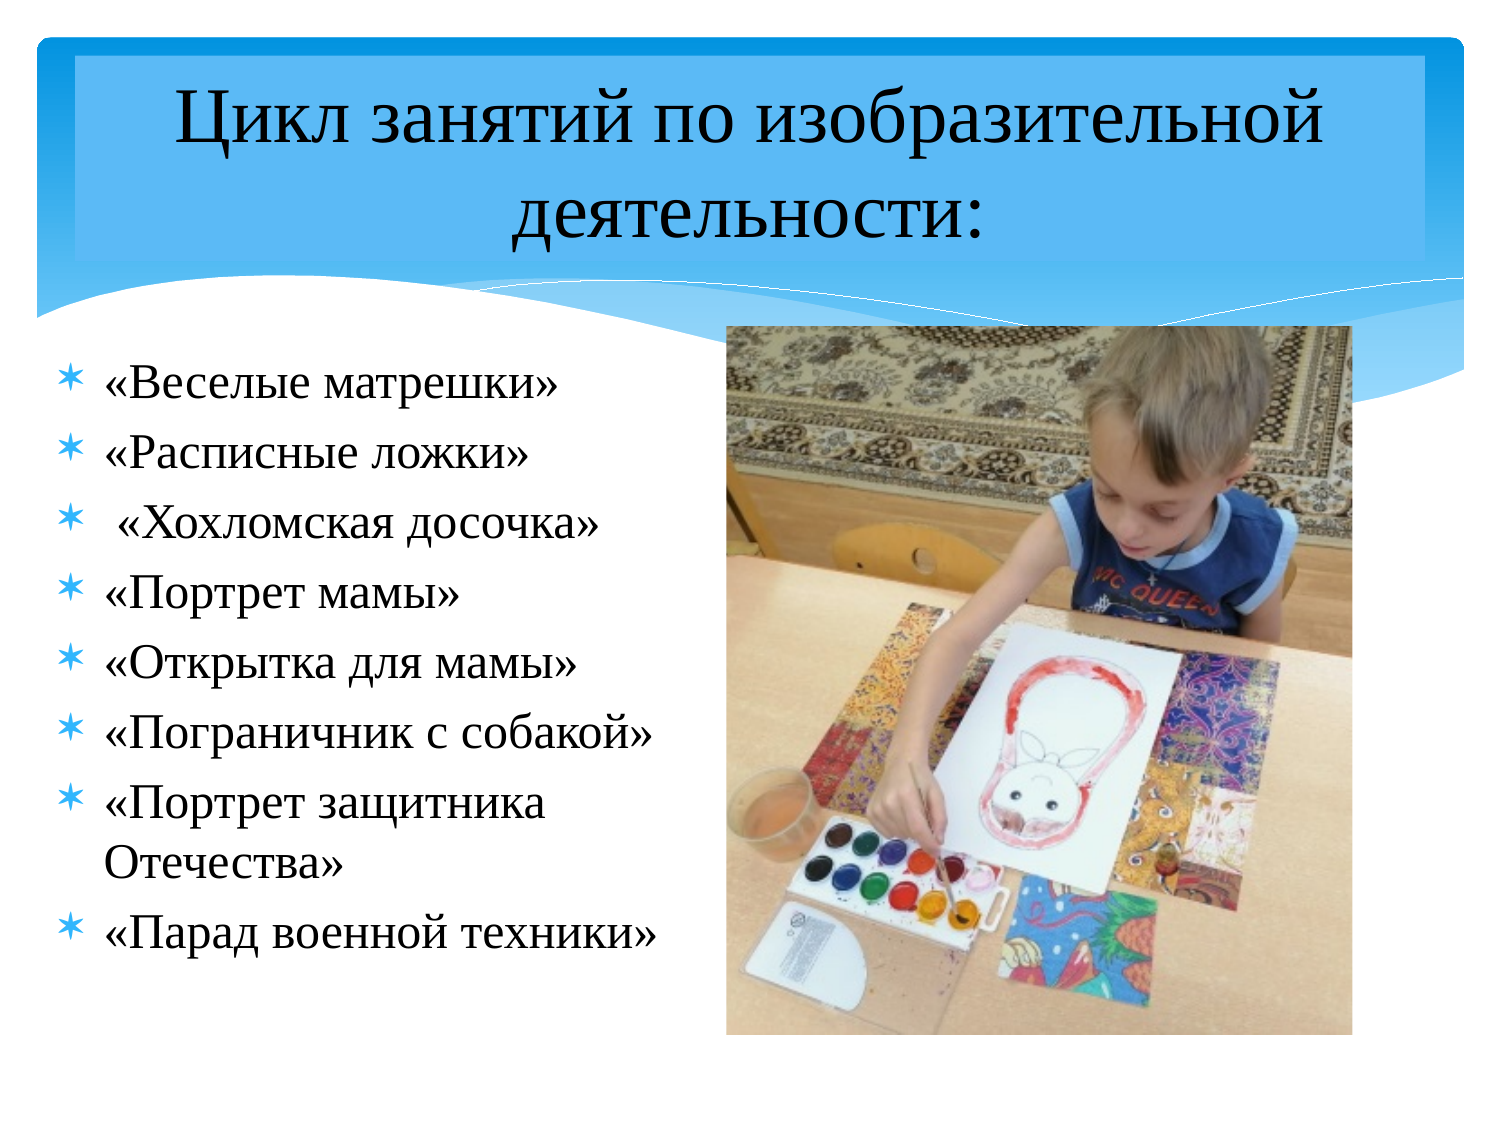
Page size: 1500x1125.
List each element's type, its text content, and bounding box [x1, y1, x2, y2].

picture [726, 326, 1353, 1036]
list «Веселые матрешки» «Расписные ложки» «Хохломская досочка» «Портрет мамы» «Открытка для мамы» «Пограничник с собакой» «Портрет защитника Отечества» «Парад военной техники» [43, 340, 703, 1032]
title Цикл занятий по изобразительной деятельности: [75, 55, 1425, 261]
